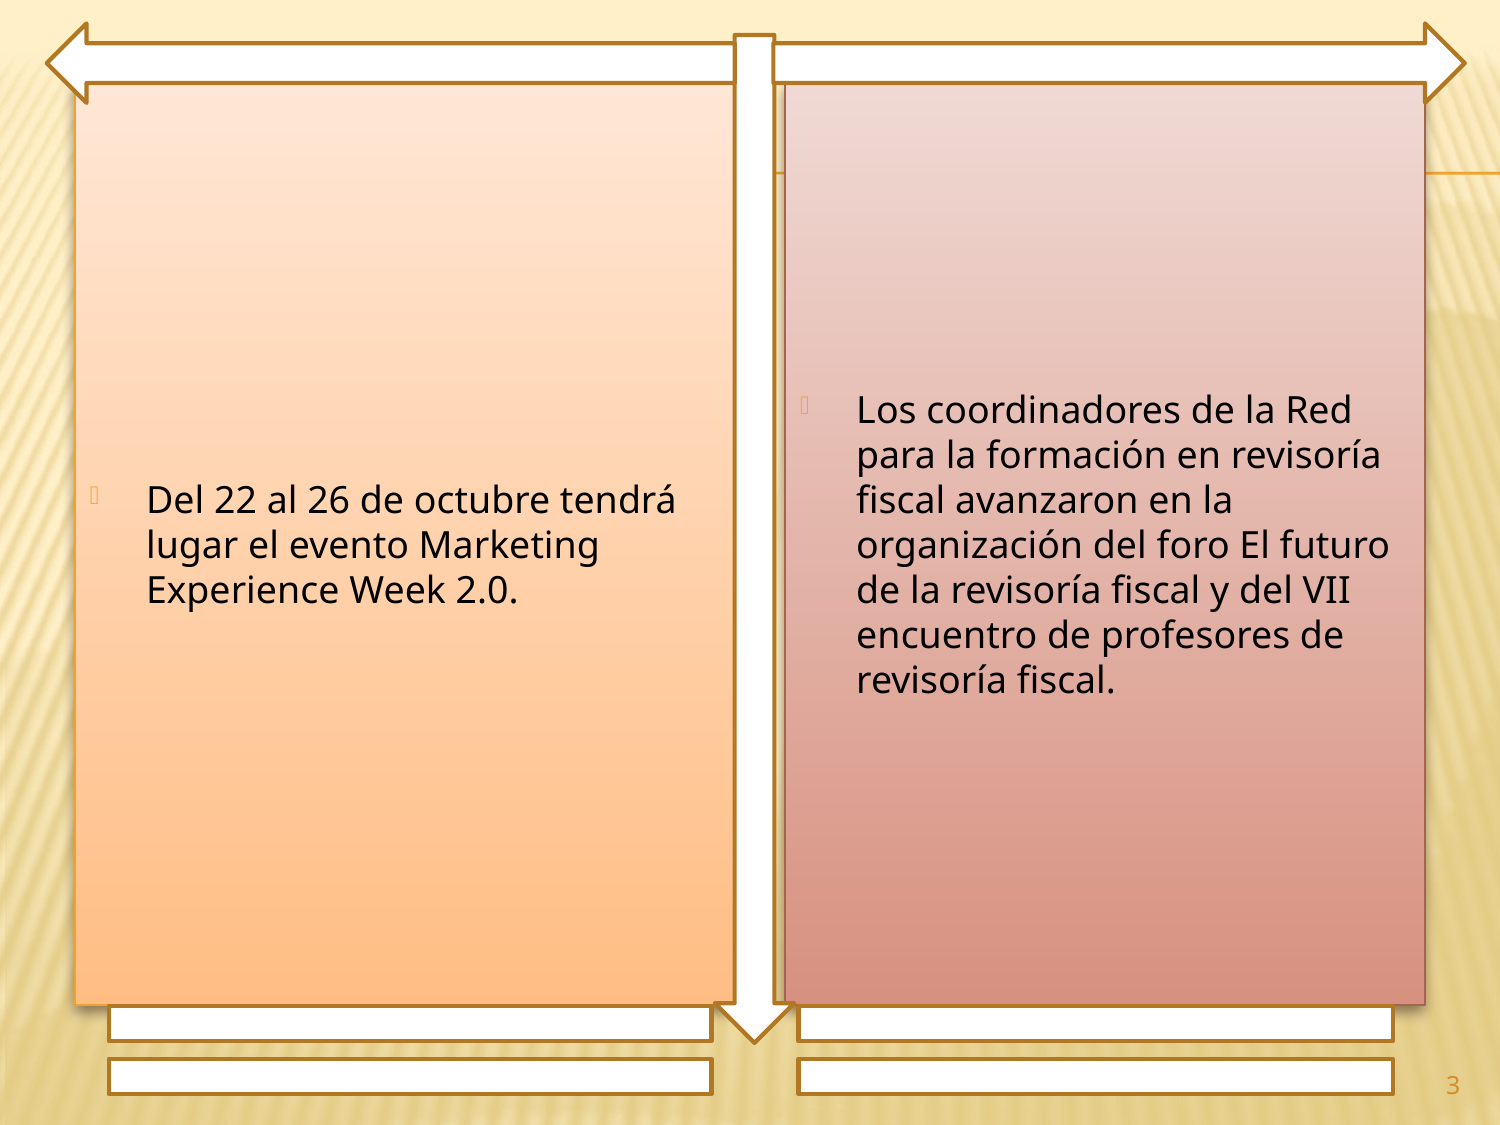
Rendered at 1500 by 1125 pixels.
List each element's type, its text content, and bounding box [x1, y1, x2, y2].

text_box [796, 1004, 1395, 1043]
text_box [107, 1004, 714, 1043]
text_box [44, 21, 737, 105]
list Los coordinadores de la Red para la formación en revisoría fiscal avanzaron en la organización del foro El futuro de la revisoría fiscal y del VII encuentro de profesores de revisoría fiscal. [784, 86, 1426, 1006]
list Del 22 al 26 de octubre tendrá lugar el evento Marketing Experience Week 2.0. [74, 86, 732, 1006]
text_box [796, 1057, 1395, 1096]
text_box [771, 21, 1467, 105]
text_box [712, 32, 797, 1046]
slide_number 3 [1350, 1062, 1475, 1103]
text_box [107, 1057, 714, 1096]
